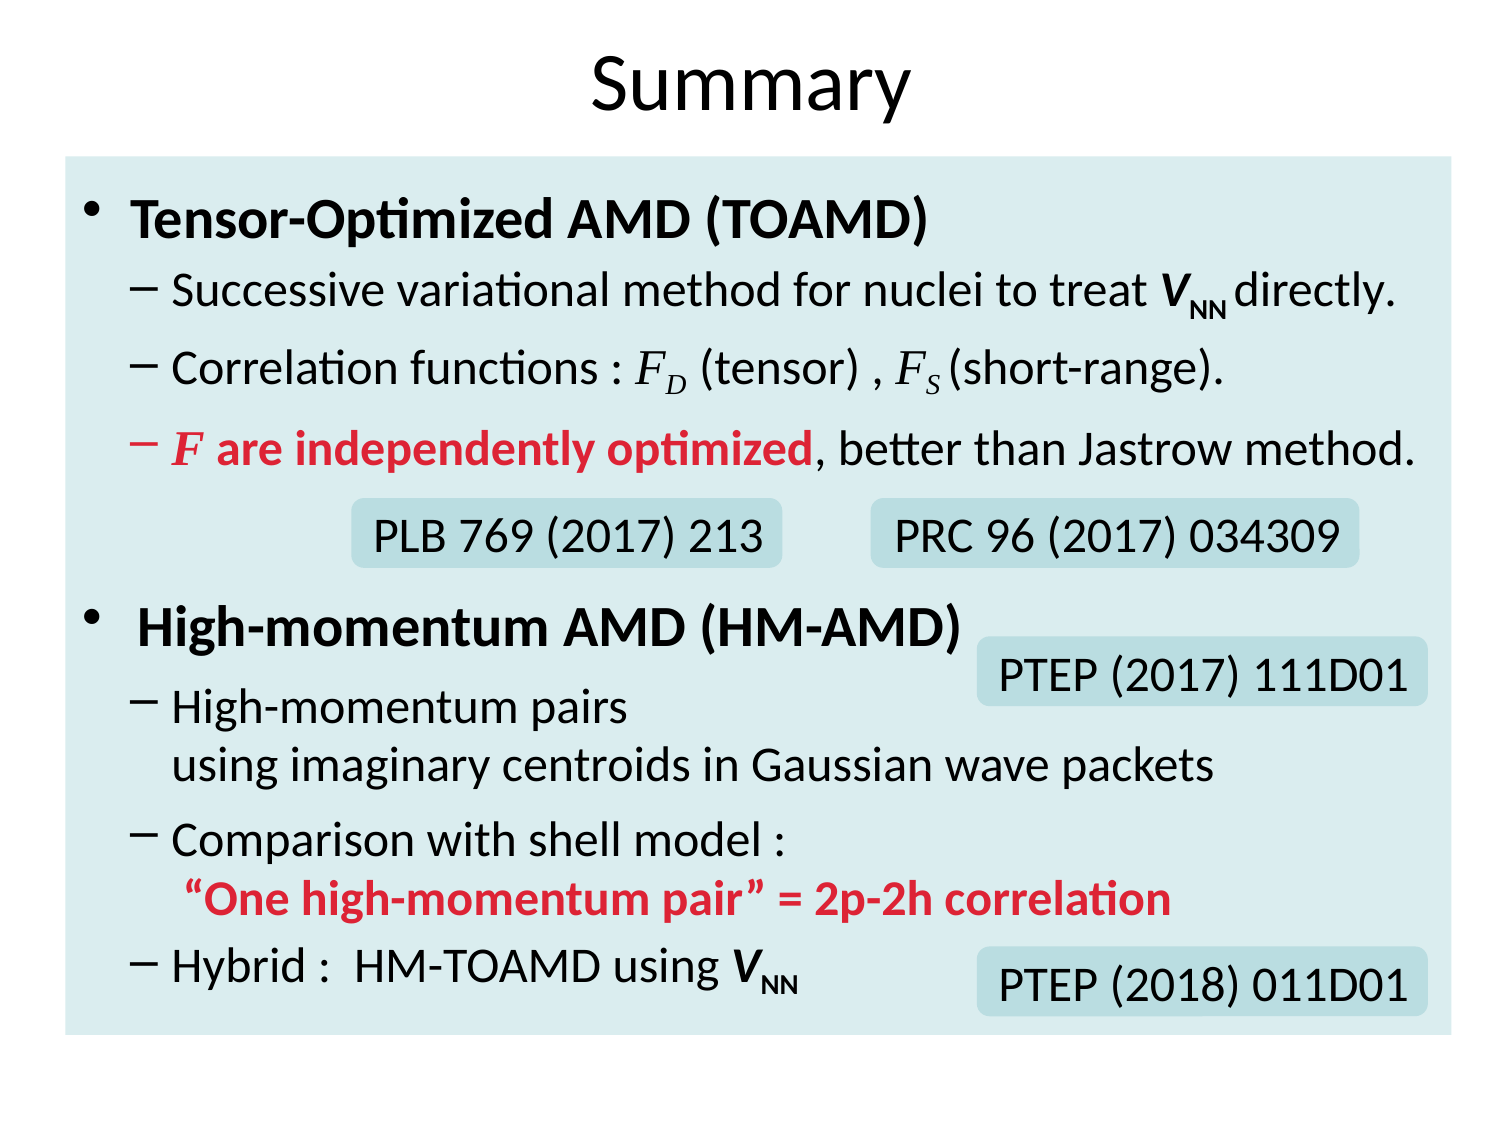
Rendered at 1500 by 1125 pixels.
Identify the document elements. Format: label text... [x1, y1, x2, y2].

text_box PTEP (2018) 011D01 [974, 944, 1430, 1019]
text_box PTEP (2017) 111D01 [974, 634, 1430, 709]
list Tensor-Optimized AMD (TOAMD) Successive variational method for nuclei to treat VNN directly. Correlation functions : FD (tensor) , FS (short-range). F are independently optimized, better than Jastrow method. High-momentum AMD (HM-AMD) High-momentum pairs using imaginary centroids in Gaussian wave packets Comparison with shell model : “One high-momentum pair” = 2p-2h correlation Hybrid : HM-TOAMD using VNN [64, 156, 1452, 1036]
title Summary [76, 23, 1428, 130]
text_box PLB 769 (2017) 213 [349, 495, 785, 570]
text_box PRC 96 (2017) 034309 [868, 495, 1362, 570]
